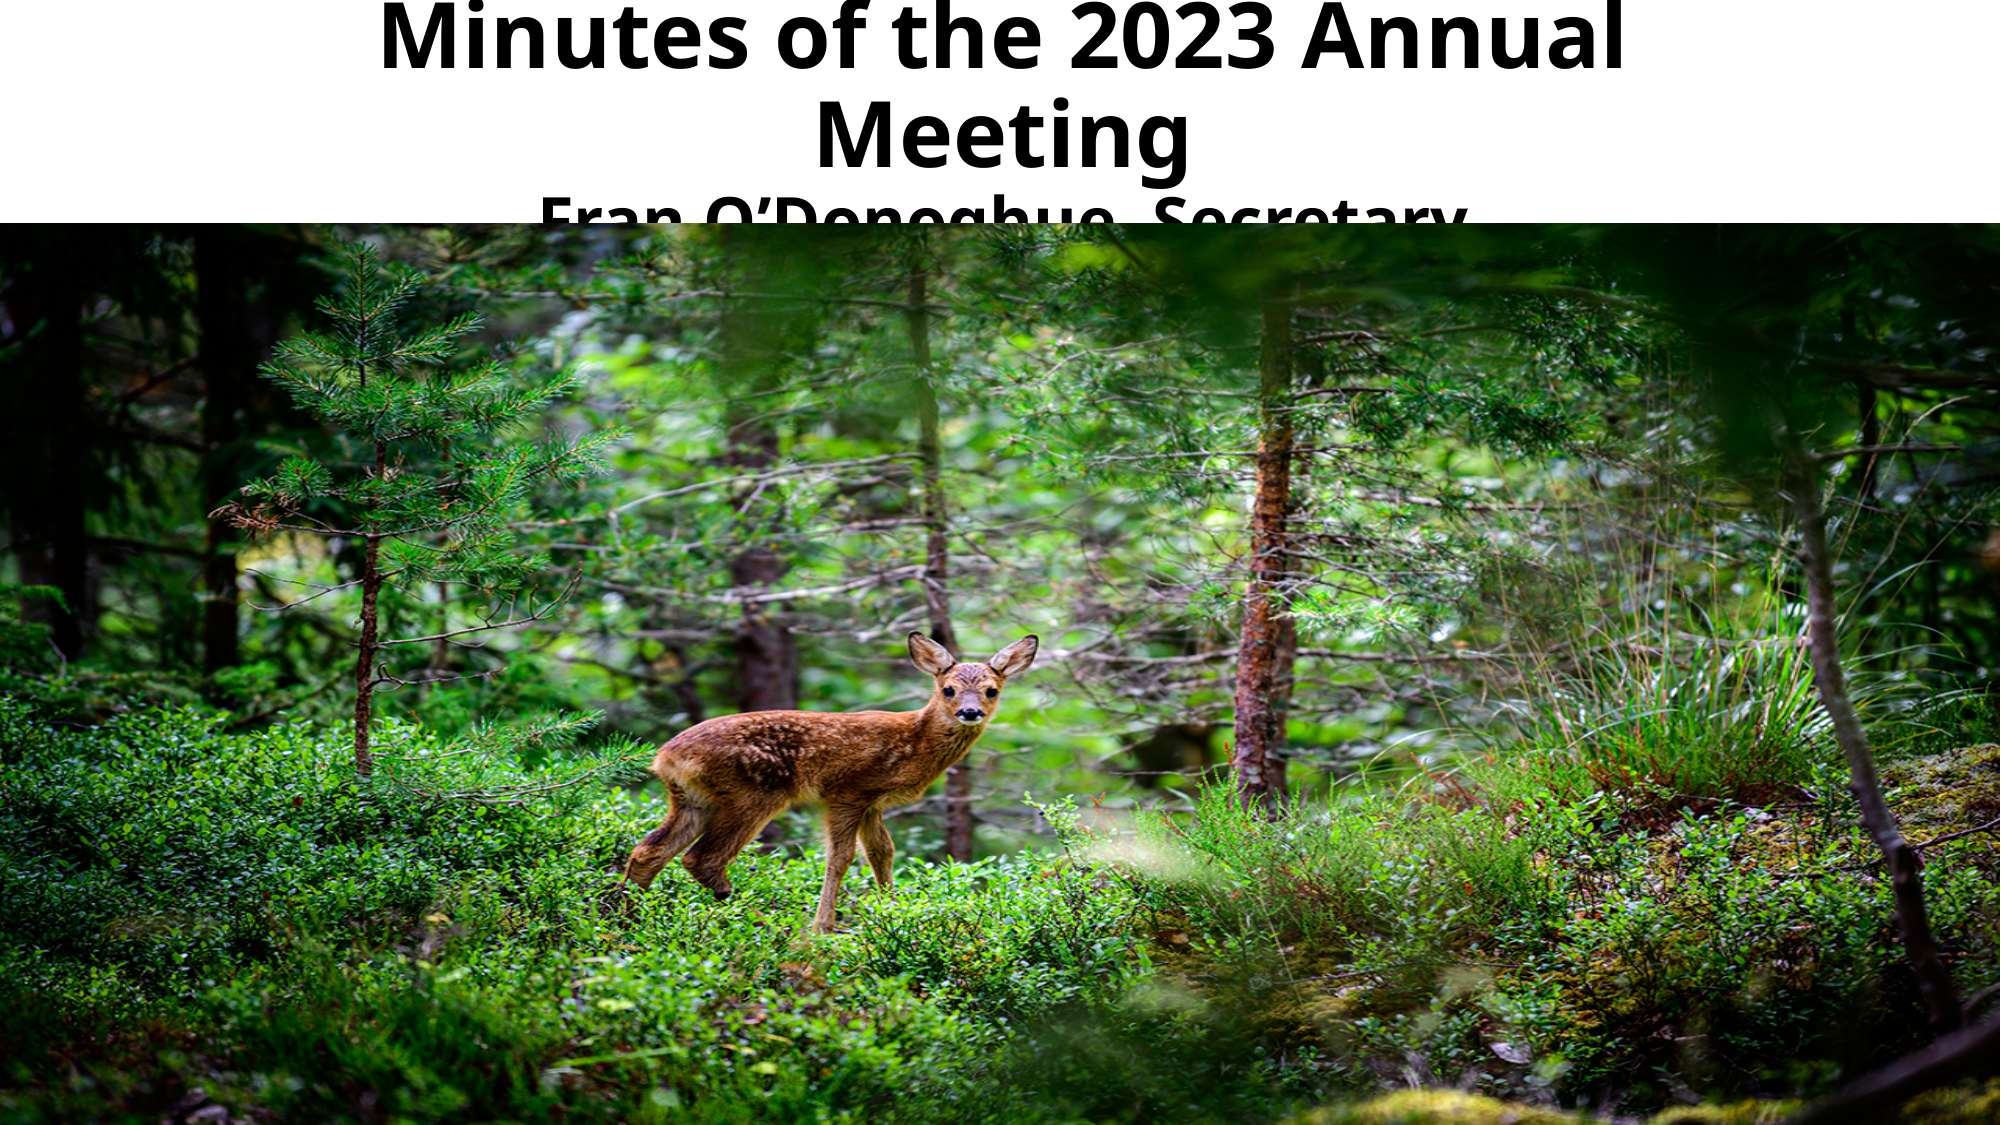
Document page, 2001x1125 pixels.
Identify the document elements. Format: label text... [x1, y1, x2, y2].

picture [0, 222, 2000, 1125]
title Minutes of the 2023 Annual Meeting Fran O’Donoghue, Secretary [206, 0, 1800, 222]
